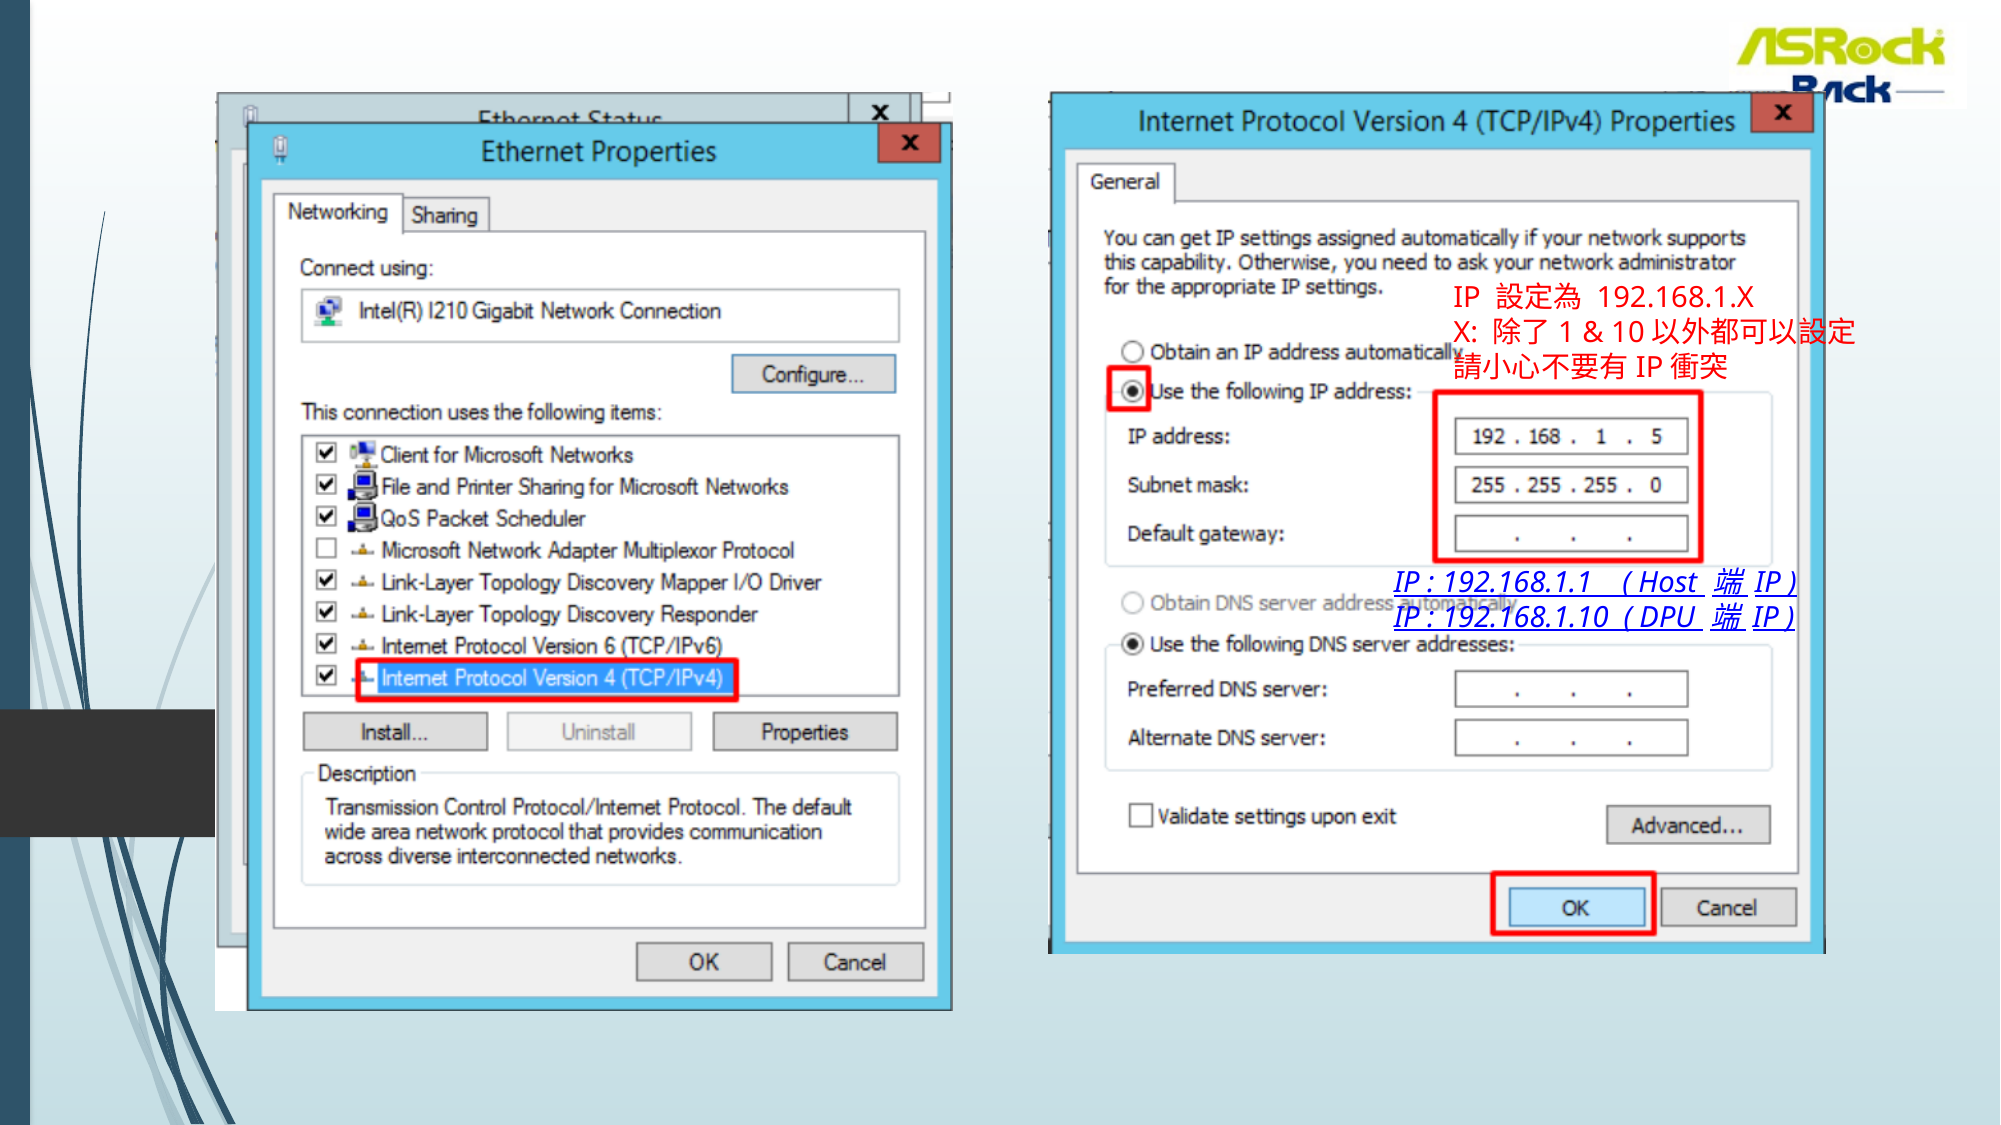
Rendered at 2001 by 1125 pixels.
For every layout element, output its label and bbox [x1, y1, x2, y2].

text_box [214, 22, 1987, 1011]
